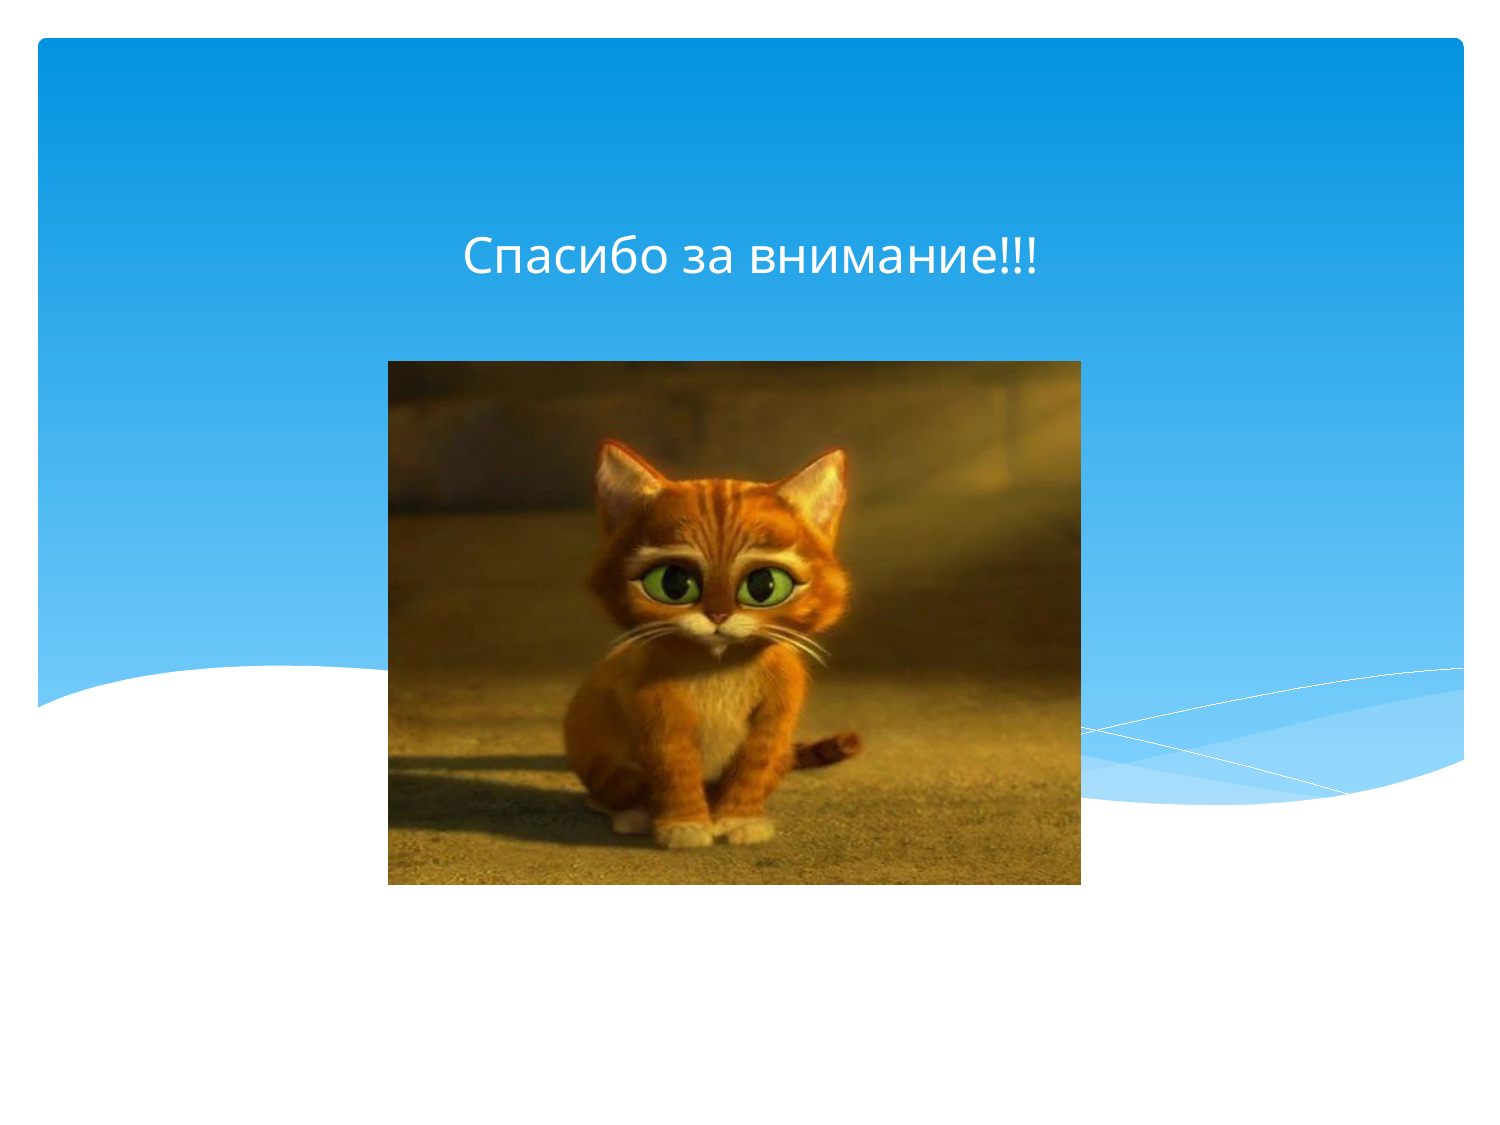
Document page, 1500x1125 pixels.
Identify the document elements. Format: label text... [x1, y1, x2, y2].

title [113, 404, 1389, 988]
list Спасибо за внимание!!! [224, 113, 1278, 291]
picture [387, 361, 1081, 885]
